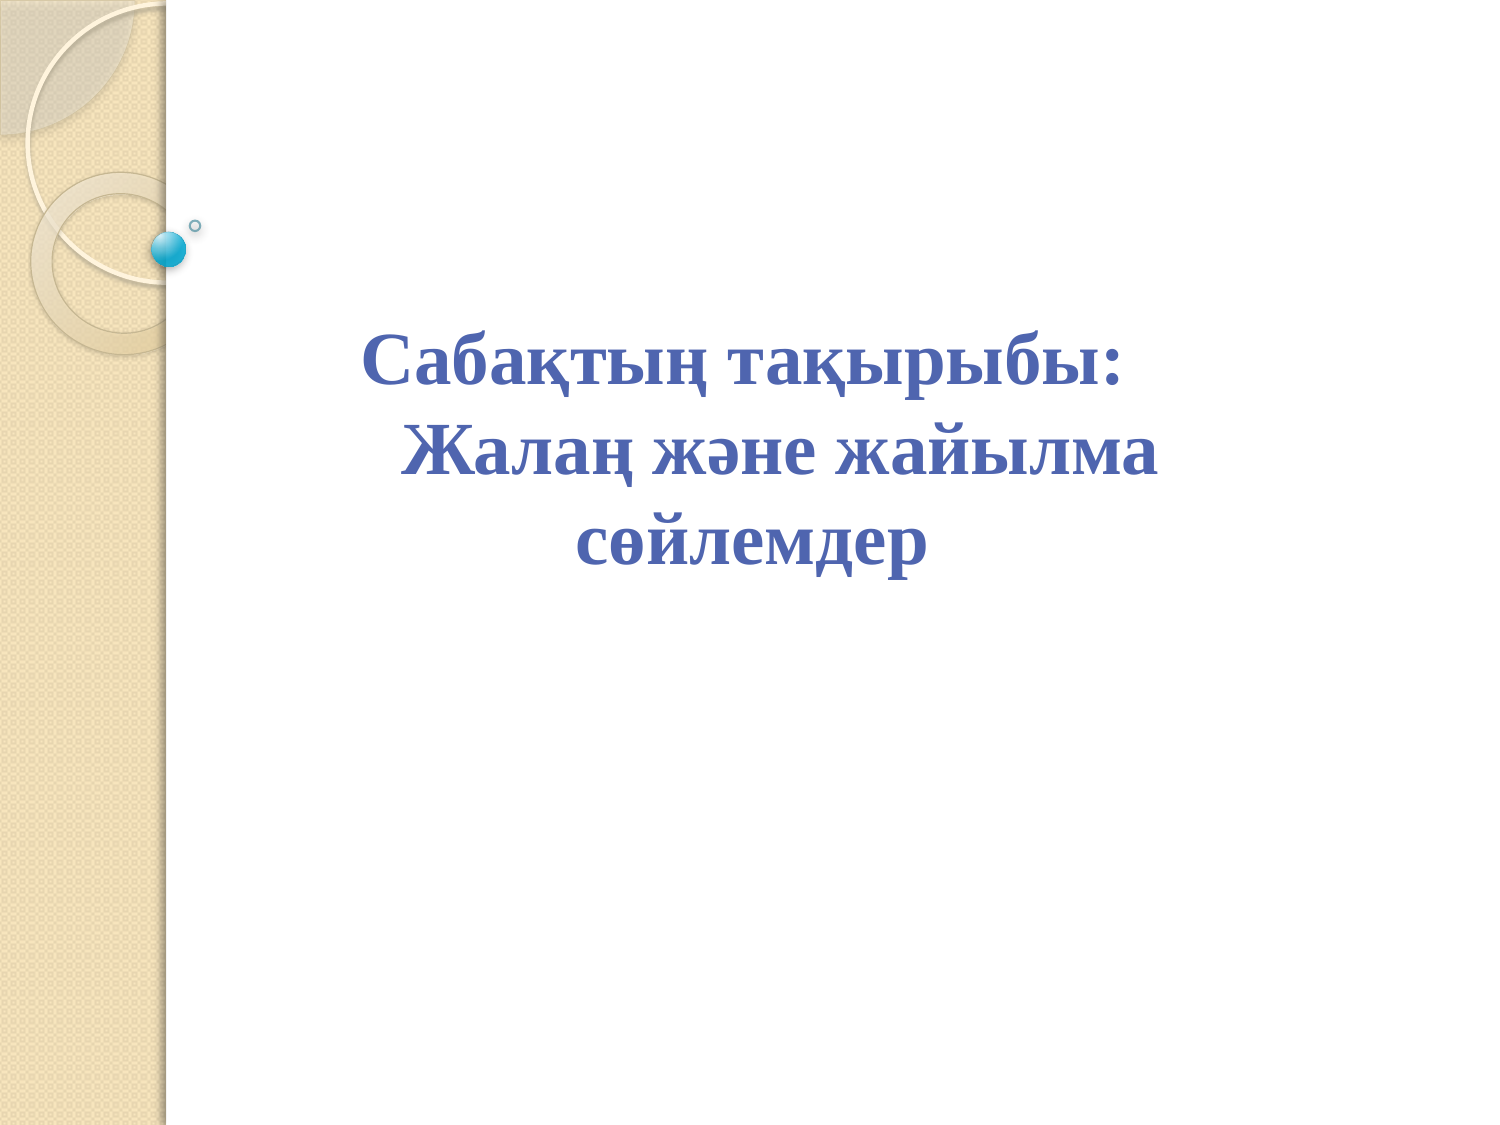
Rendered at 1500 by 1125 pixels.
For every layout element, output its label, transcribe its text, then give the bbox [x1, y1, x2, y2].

text_box Сабақтың тақырыбы: Жалаң және жайылма сөйлемдер [253, 302, 1270, 588]
